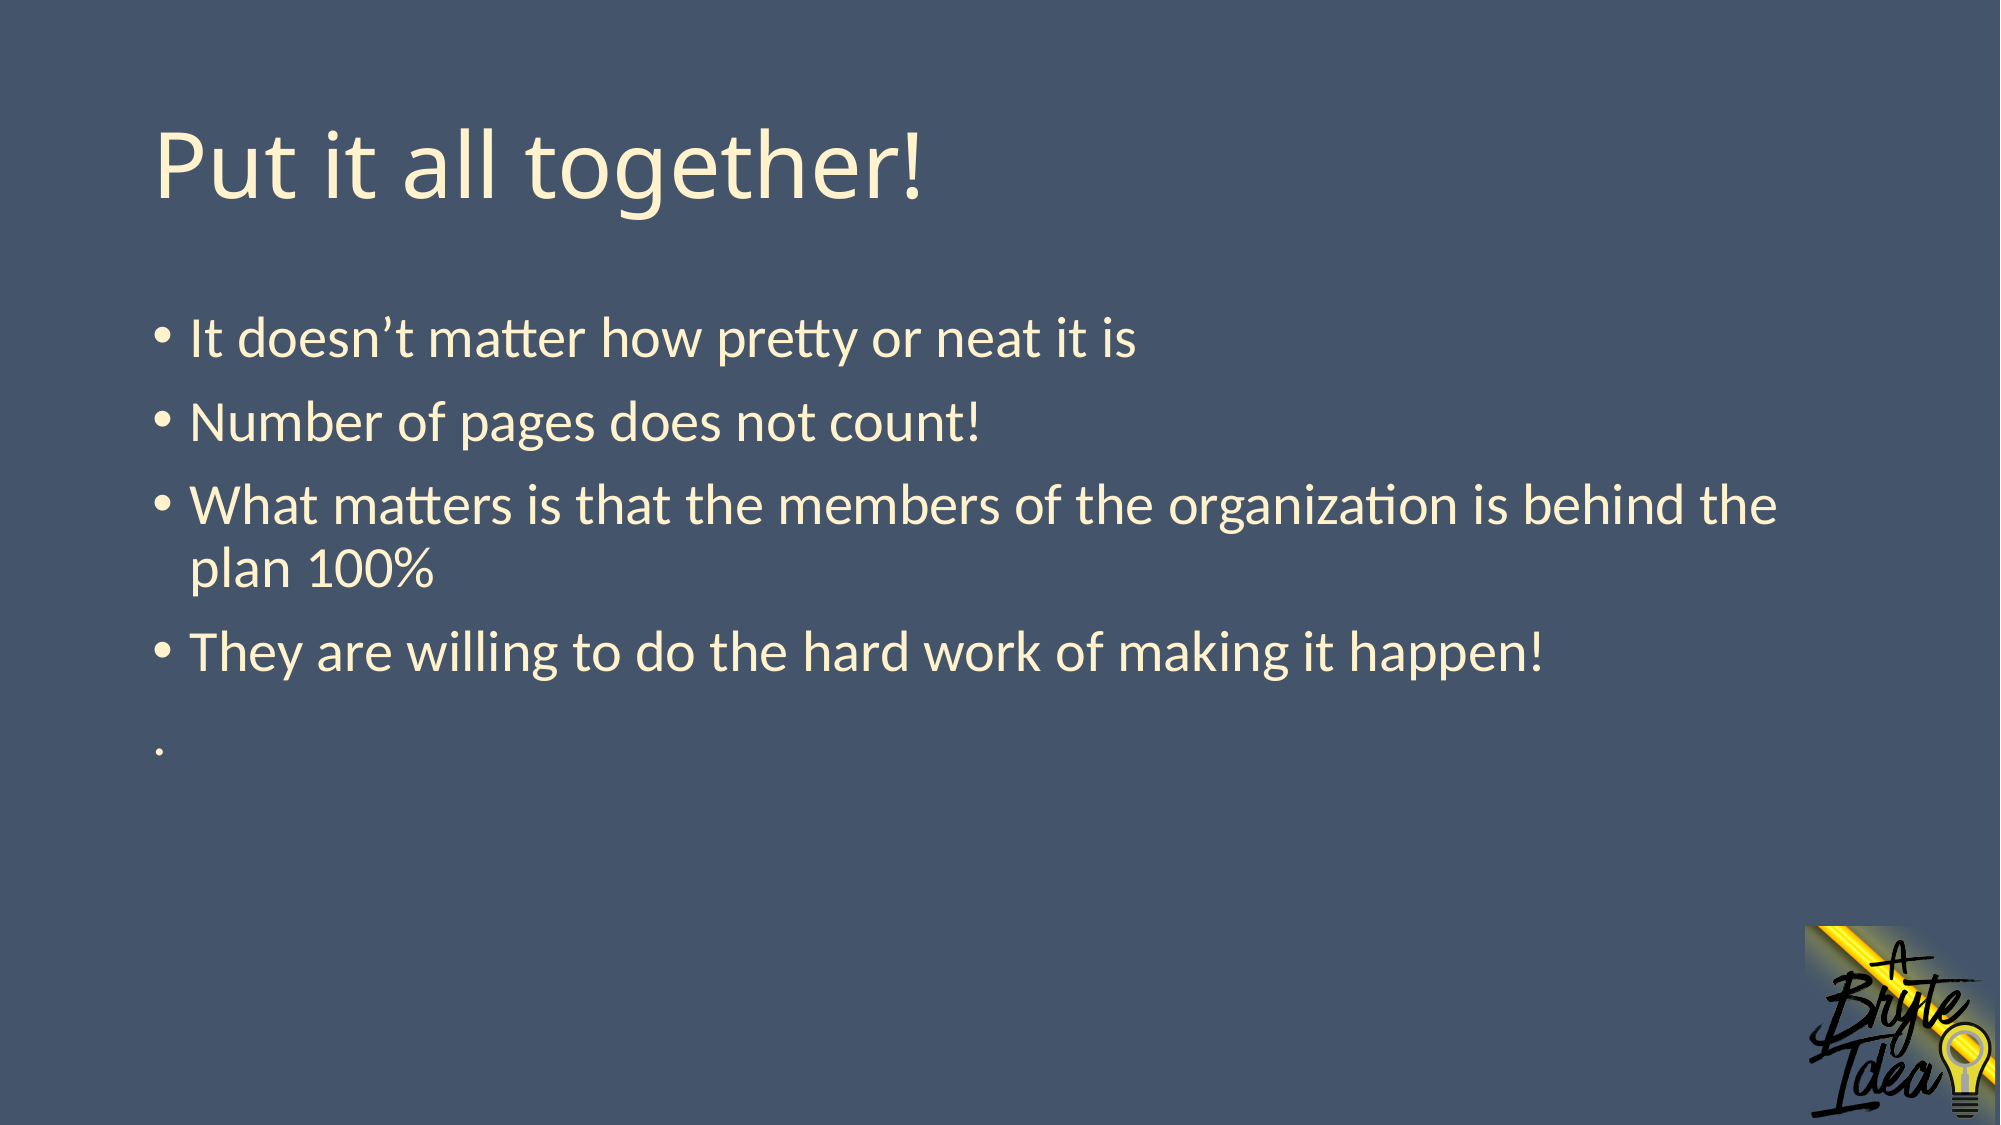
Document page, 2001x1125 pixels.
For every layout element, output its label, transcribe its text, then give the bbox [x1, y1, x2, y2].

title Put it all together! [137, 59, 1863, 278]
list It doesn’t matter how pretty or neat it is Number of pages does not count! What matters is that the members of the organization is behind the plan 100% They are willing to do the hard work of making it happen! . [137, 299, 1863, 1014]
picture [1804, 926, 1996, 1125]
